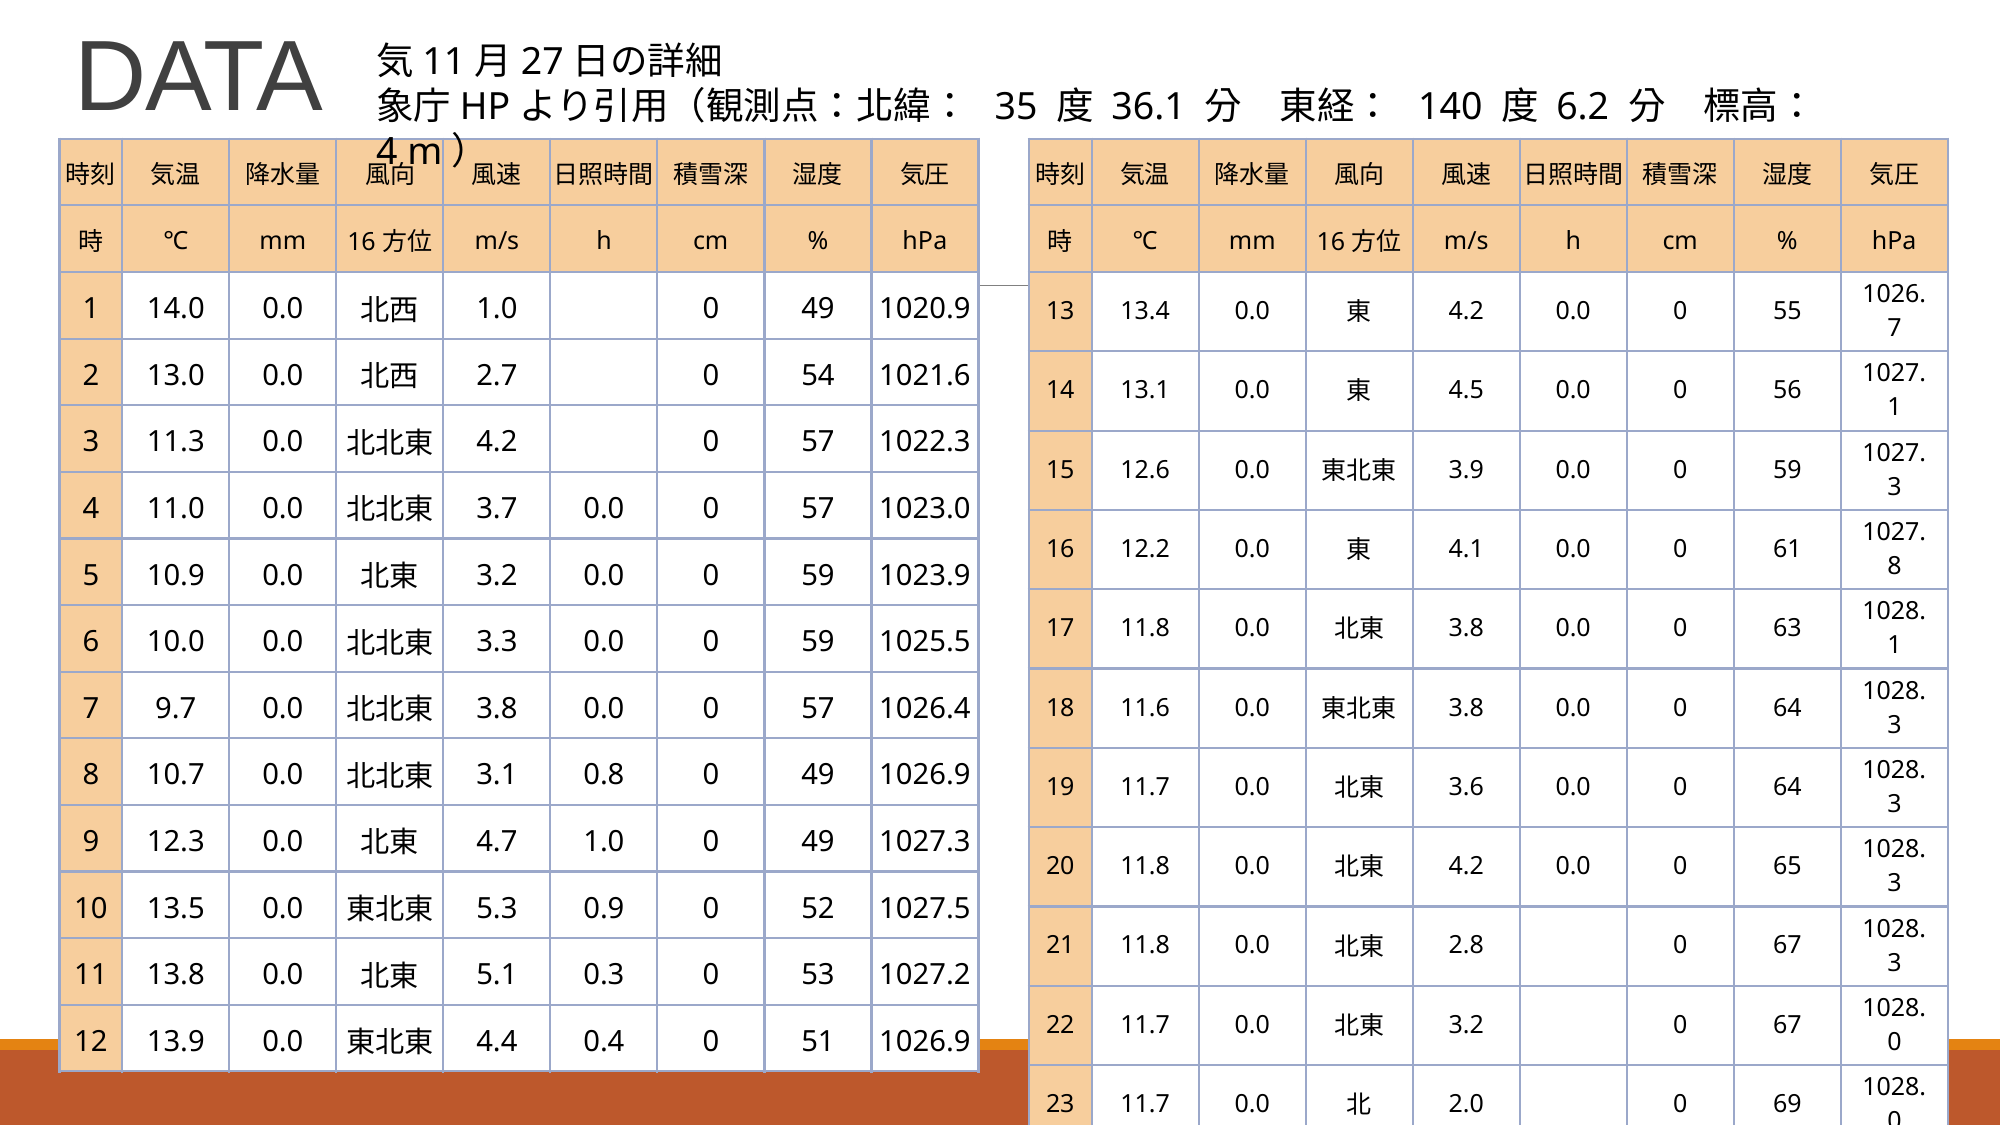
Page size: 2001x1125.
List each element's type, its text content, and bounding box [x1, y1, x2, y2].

table_cell 0.9 [551, 873, 656, 937]
table_cell 1 [61, 273, 121, 338]
table_cell 6 [61, 606, 121, 671]
table_cell 5.1 [444, 939, 549, 1004]
table_cell 13.5 [123, 873, 228, 937]
table_cell 21 [1030, 908, 1091, 985]
table_cell ℃ [123, 206, 228, 271]
table_cell 10.7 [123, 739, 228, 804]
table_cell 11.7 [1093, 749, 1198, 826]
table_cell 13.1 [1093, 352, 1198, 430]
table_cell 3.6 [1414, 749, 1519, 826]
table_cell 0.3 [551, 939, 656, 1004]
text_box 気11月27日の詳細 象庁HPより引用（観測点：北緯： 35 度 36.1 分 東経： 140 度 6.2 分 標高： 4 m） [361, 29, 1842, 180]
table_cell 1027.8 [1842, 511, 1947, 588]
table_cell 3.2 [444, 540, 549, 604]
table_cell [1521, 908, 1626, 985]
table_header 時刻 [61, 140, 121, 204]
table_cell 1026.7 [1842, 273, 1947, 350]
table_cell 61 [1735, 511, 1840, 588]
table_cell 4.1 [1414, 511, 1519, 588]
table_cell 14 [1030, 352, 1091, 430]
table_cell 11.3 [123, 406, 228, 471]
table_cell 1023.9 [873, 540, 977, 604]
table_cell 63 [1735, 590, 1840, 667]
table_cell hPa [1842, 206, 1947, 271]
table_cell 0.0 [1200, 1066, 1305, 1125]
table_cell 18 [1030, 670, 1091, 747]
table_cell 1028.0 [1842, 1066, 1947, 1125]
table_cell 0.0 [1521, 273, 1626, 350]
table_cell 0.0 [1200, 987, 1305, 1064]
table_cell 北東 [337, 806, 442, 870]
table_cell 59 [766, 606, 870, 671]
table_cell 0 [1628, 352, 1733, 430]
table_cell 11.8 [1093, 908, 1198, 985]
table_cell 1026.9 [873, 1006, 977, 1070]
table_cell 0.0 [230, 473, 335, 537]
table_cell 北北東 [337, 606, 442, 671]
table_cell 0.0 [230, 739, 335, 804]
table_cell 54 [766, 340, 870, 404]
table_cell 1027.3 [1842, 432, 1947, 509]
table_cell 1028.3 [1842, 828, 1947, 905]
table_cell 0 [658, 939, 763, 1004]
table_cell 0.0 [1521, 352, 1626, 430]
table_cell 0 [1628, 908, 1733, 985]
table_cell 11.6 [1093, 670, 1198, 747]
table_cell 4.5 [1414, 352, 1519, 430]
table_header 風向 [1307, 180, 1412, 204]
table_cell 北東 [337, 939, 442, 1004]
table_cell 4.7 [444, 806, 549, 870]
table_cell 51 [766, 1006, 870, 1070]
table_header 風向 [337, 140, 442, 204]
table_cell 13.0 [123, 340, 228, 404]
table_cell 49 [766, 739, 870, 804]
table_cell 4.4 [444, 1006, 549, 1070]
table_cell 1025.5 [873, 606, 977, 671]
table_cell 16 [1030, 511, 1091, 588]
table_cell 10.9 [123, 540, 228, 604]
table_cell 1021.6 [873, 340, 977, 404]
table_cell 北北東 [337, 739, 442, 804]
table_cell 北東 [1307, 987, 1412, 1064]
table_cell 北北東 [337, 473, 442, 537]
table_cell 東北東 [337, 1006, 442, 1070]
table_cell 12 [61, 1006, 121, 1070]
table_cell 東北東 [337, 873, 442, 937]
table_cell [551, 273, 656, 338]
table_cell h [551, 206, 656, 271]
table_cell 19 [1030, 749, 1091, 826]
table_cell 北東 [337, 540, 442, 604]
table_cell 0.0 [1521, 511, 1626, 588]
table_cell 0.0 [551, 473, 656, 537]
table_cell 東 [1307, 273, 1412, 350]
table_cell 0.0 [551, 673, 656, 737]
table_cell 13 [1030, 273, 1091, 350]
table_cell 0.0 [230, 806, 335, 870]
table_cell 3.1 [444, 739, 549, 804]
table_cell 69 [1735, 1066, 1840, 1125]
table_cell 0 [1628, 1066, 1733, 1125]
table_cell 11.7 [1093, 1066, 1198, 1125]
table_cell 0.0 [1200, 749, 1305, 826]
table_cell 16方位 [1307, 206, 1412, 271]
table_header 気圧 [873, 180, 977, 204]
table_cell 49 [766, 806, 870, 870]
table_cell 1.0 [551, 806, 656, 870]
table_cell [1521, 987, 1626, 1064]
table_cell 49 [766, 273, 870, 338]
table_cell 14.0 [123, 273, 228, 338]
table_cell 52 [766, 873, 870, 937]
table_cell 4.2 [1414, 828, 1519, 905]
table_cell 0.0 [1521, 670, 1626, 747]
table_cell 3.8 [1414, 590, 1519, 667]
table_cell 1028.1 [1842, 590, 1947, 667]
table_cell 1020.9 [873, 273, 977, 338]
table_cell 0 [1628, 432, 1733, 509]
table_cell 0.0 [230, 273, 335, 338]
table_cell 0.0 [230, 340, 335, 404]
table_cell 0.0 [1200, 590, 1305, 667]
table_cell 0.0 [1200, 352, 1305, 430]
table_cell 3.8 [1414, 670, 1519, 747]
table_cell 1028.0 [1842, 987, 1947, 1064]
table_cell [551, 340, 656, 404]
table_cell 13.9 [123, 1006, 228, 1070]
table_cell 1028.3 [1842, 749, 1947, 826]
table_cell 0 [658, 1006, 763, 1070]
table_cell 0 [1628, 987, 1733, 1064]
table_cell mm [1200, 206, 1305, 271]
table_header 積雪深 [1628, 180, 1733, 204]
table_cell 0.0 [230, 673, 335, 737]
table_cell 0.0 [1521, 590, 1626, 667]
table_cell 0.0 [1200, 511, 1305, 588]
table_cell 東北東 [1307, 432, 1412, 509]
table_header 気温 [123, 140, 228, 204]
table_cell 0.0 [1200, 828, 1305, 905]
table_cell 0.0 [1200, 432, 1305, 509]
table_cell 北北東 [337, 406, 442, 471]
table_cell 2.8 [1414, 908, 1519, 985]
table_cell % [1735, 206, 1840, 271]
table_cell 0 [658, 739, 763, 804]
table_cell 11.0 [123, 473, 228, 537]
table_cell 0.0 [230, 606, 335, 671]
table_cell 0 [1628, 590, 1733, 667]
table_cell 13.4 [1093, 273, 1198, 350]
table_cell 北北東 [337, 673, 442, 737]
table_cell 0 [1628, 511, 1733, 588]
table_cell ℃ [1093, 206, 1198, 271]
table_cell 12.3 [123, 806, 228, 870]
table_cell 0.0 [1521, 432, 1626, 509]
table_cell 2.0 [1414, 1066, 1519, 1125]
table_cell 0 [658, 673, 763, 737]
table_header 日照時間 [1521, 180, 1626, 204]
table_cell 0 [658, 540, 763, 604]
table_cell 0 [658, 806, 763, 870]
table_cell 0.0 [1521, 828, 1626, 905]
table_cell 1027.5 [873, 873, 977, 937]
table_cell 59 [766, 540, 870, 604]
table_cell 0.0 [230, 406, 335, 471]
table_cell 北西 [337, 273, 442, 338]
table_header 時刻 [1030, 180, 1091, 204]
table_header 気温 [1093, 180, 1198, 204]
table_cell 0 [658, 273, 763, 338]
table_cell 11.8 [1093, 828, 1198, 905]
table_cell 9.7 [123, 673, 228, 737]
table_cell 12.6 [1093, 432, 1198, 509]
table_cell 1028.3 [1842, 670, 1947, 747]
table_cell 57 [766, 473, 870, 537]
table_cell 0 [658, 873, 763, 937]
table_cell 0.0 [230, 540, 335, 604]
table_cell 7 [61, 673, 121, 737]
table_cell mm [230, 206, 335, 271]
table_cell 東 [1307, 511, 1412, 588]
table_cell 北東 [1307, 908, 1412, 985]
table_cell 1023.0 [873, 473, 977, 537]
table_cell 10.0 [123, 606, 228, 671]
table_cell 東北東 [1307, 670, 1412, 747]
table_cell 0.0 [230, 939, 335, 1004]
table_cell 67 [1735, 908, 1840, 985]
table_cell 0.0 [551, 540, 656, 604]
table_cell 0.8 [551, 739, 656, 804]
table_cell 4 [61, 473, 121, 537]
table_header 積雪深 [658, 180, 763, 204]
table_cell 10 [61, 873, 121, 937]
table_cell 57 [766, 673, 870, 737]
table_cell 2.7 [444, 340, 549, 404]
table_cell 1027.1 [1842, 352, 1947, 430]
title DATA [59, 11, 342, 138]
table_cell 59 [1735, 432, 1840, 509]
table_cell 64 [1735, 749, 1840, 826]
table_cell 1026.4 [873, 673, 977, 737]
table_cell 11.8 [1093, 590, 1198, 667]
table_cell 北東 [1307, 749, 1412, 826]
table_header 風速 [1414, 180, 1519, 204]
table_cell 1026.9 [873, 739, 977, 804]
table_cell 55 [1735, 273, 1840, 350]
table_cell 53 [766, 939, 870, 1004]
table_cell 3.8 [444, 673, 549, 737]
table_cell cm [1628, 206, 1733, 271]
table_cell 3 [61, 406, 121, 471]
table_cell 1027.2 [873, 939, 977, 1004]
table_cell 4.2 [1414, 273, 1519, 350]
table_cell cm [658, 206, 763, 271]
table_cell 0.0 [551, 606, 656, 671]
table_cell 0.0 [1521, 749, 1626, 826]
table_cell 22 [1030, 987, 1091, 1064]
table_cell 64 [1735, 670, 1840, 747]
table_cell m/s [444, 206, 549, 271]
table_cell m/s [1414, 206, 1519, 271]
table_cell h [1521, 206, 1626, 271]
table_header 湿度 [1735, 180, 1840, 204]
table_cell 9 [61, 806, 121, 870]
table_header 風速 [444, 180, 549, 204]
table_cell [1521, 1066, 1626, 1125]
table_cell 5 [61, 540, 121, 604]
table_cell hPa [873, 206, 977, 271]
table_cell 1027.3 [873, 806, 977, 870]
table_cell 0 [658, 406, 763, 471]
table_cell 13.8 [123, 939, 228, 1004]
table_header 気圧 [1842, 140, 1947, 204]
table_cell 11 [61, 939, 121, 1004]
table_cell 0 [1628, 670, 1733, 747]
table_cell 1.0 [444, 273, 549, 338]
table_header 日照時間 [551, 180, 656, 204]
table_cell 1028.3 [1842, 908, 1947, 985]
table_cell 0 [658, 340, 763, 404]
table_cell [551, 406, 656, 471]
table_cell 23 [1030, 1066, 1091, 1125]
table_cell 12.2 [1093, 511, 1198, 588]
table_cell 0.4 [551, 1006, 656, 1070]
table_cell 北東 [1307, 828, 1412, 905]
table_cell 0.0 [230, 873, 335, 937]
table_cell 65 [1735, 828, 1840, 905]
table_cell 3.9 [1414, 432, 1519, 509]
table_cell 0.0 [230, 1006, 335, 1070]
table_cell 17 [1030, 590, 1091, 667]
table_header 降水量 [1200, 180, 1305, 204]
table_cell 5.3 [444, 873, 549, 937]
table_cell 16方位 [337, 206, 442, 271]
table_cell 15 [1030, 432, 1091, 509]
table_cell % [766, 206, 870, 271]
table_cell 20 [1030, 828, 1091, 905]
table_cell 北西 [337, 340, 442, 404]
table_cell 0.0 [1200, 670, 1305, 747]
table_cell 1022.3 [873, 406, 977, 471]
table_cell 0.0 [1200, 273, 1305, 350]
table_cell 北 [1307, 1066, 1412, 1125]
table_cell 3.2 [1414, 987, 1519, 1064]
table_cell 2 [61, 340, 121, 404]
table_cell 時 [1030, 206, 1091, 271]
table_cell 56 [1735, 352, 1840, 430]
table_cell 0 [658, 606, 763, 671]
table_cell 3.7 [444, 473, 549, 537]
table_cell 4.2 [444, 406, 549, 471]
table_cell 時 [61, 206, 121, 271]
table_header 降水量 [230, 140, 335, 204]
table_cell 0 [1628, 273, 1733, 350]
table_cell 北東 [1307, 590, 1412, 667]
table_header 湿度 [766, 180, 870, 204]
table_cell 0 [1628, 749, 1733, 826]
table_cell 67 [1735, 987, 1840, 1064]
table_cell 11.7 [1093, 987, 1198, 1064]
table_cell 0 [1628, 828, 1733, 905]
table_cell 東 [1307, 352, 1412, 430]
table_cell 8 [61, 739, 121, 804]
table_cell 3.3 [444, 606, 549, 671]
table_cell 0 [658, 473, 763, 537]
table_cell 57 [766, 406, 870, 471]
table_cell 0.0 [1200, 908, 1305, 985]
